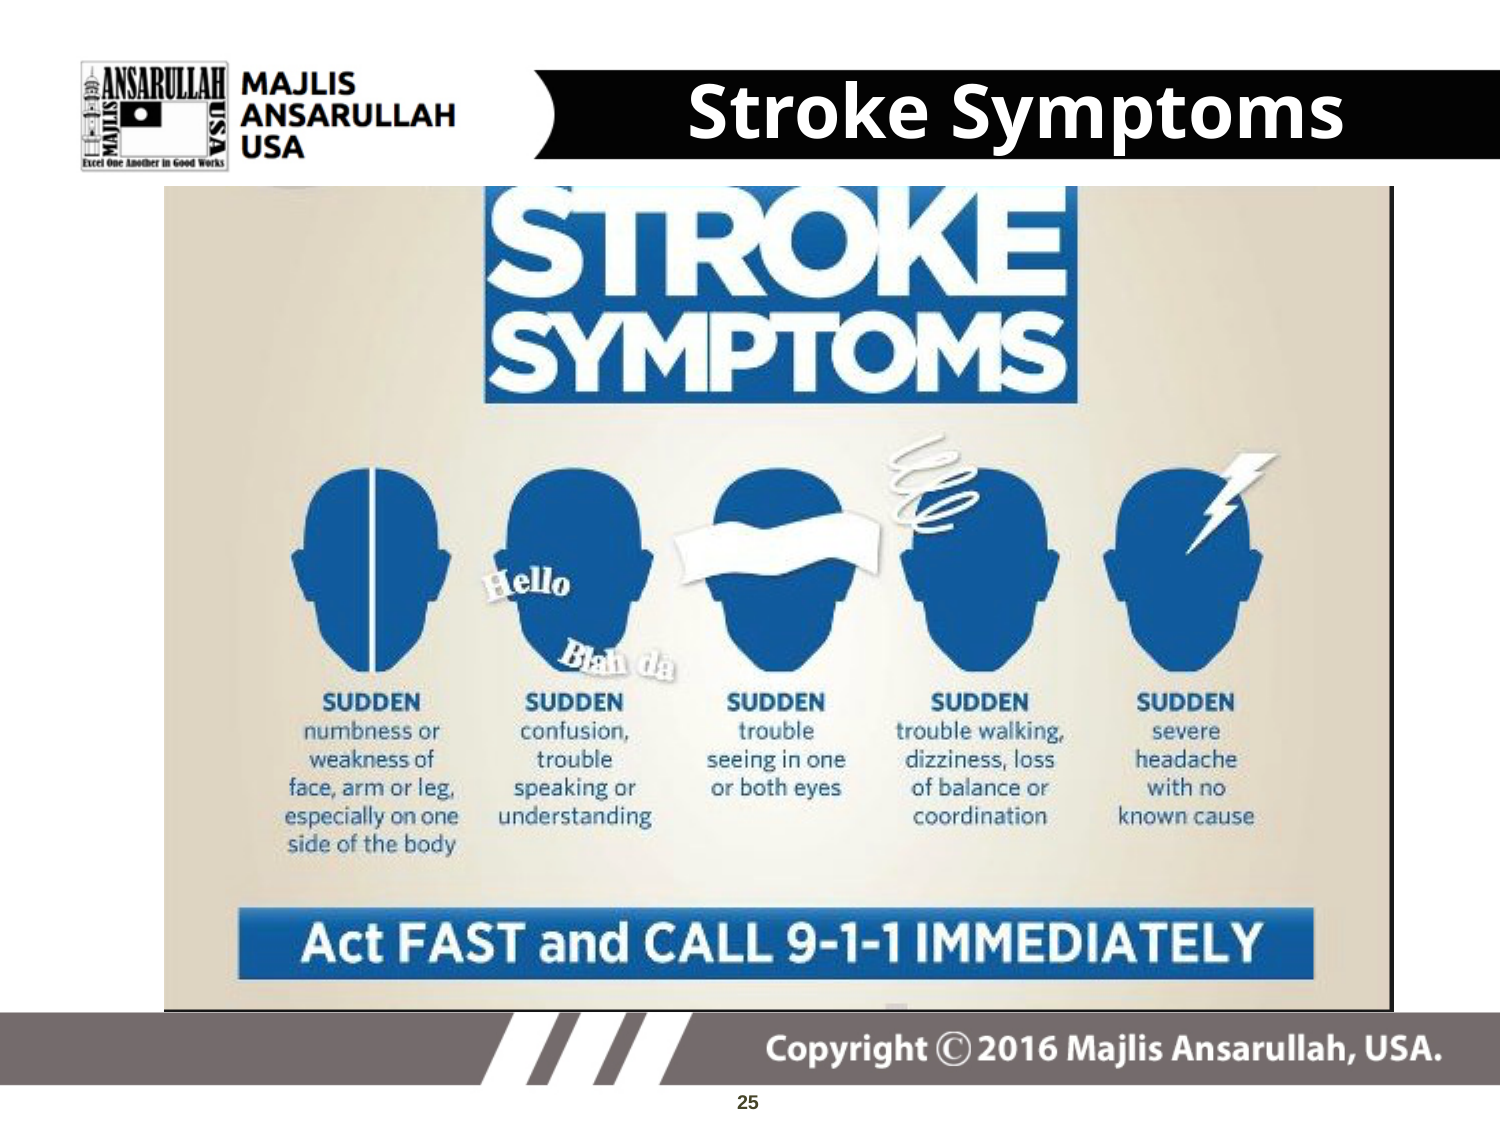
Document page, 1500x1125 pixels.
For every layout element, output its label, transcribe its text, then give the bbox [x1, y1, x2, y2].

title Stroke Symptoms [565, 41, 1469, 176]
picture [0, 0, 1500, 1125]
slide_number 25 [728, 1080, 771, 1123]
